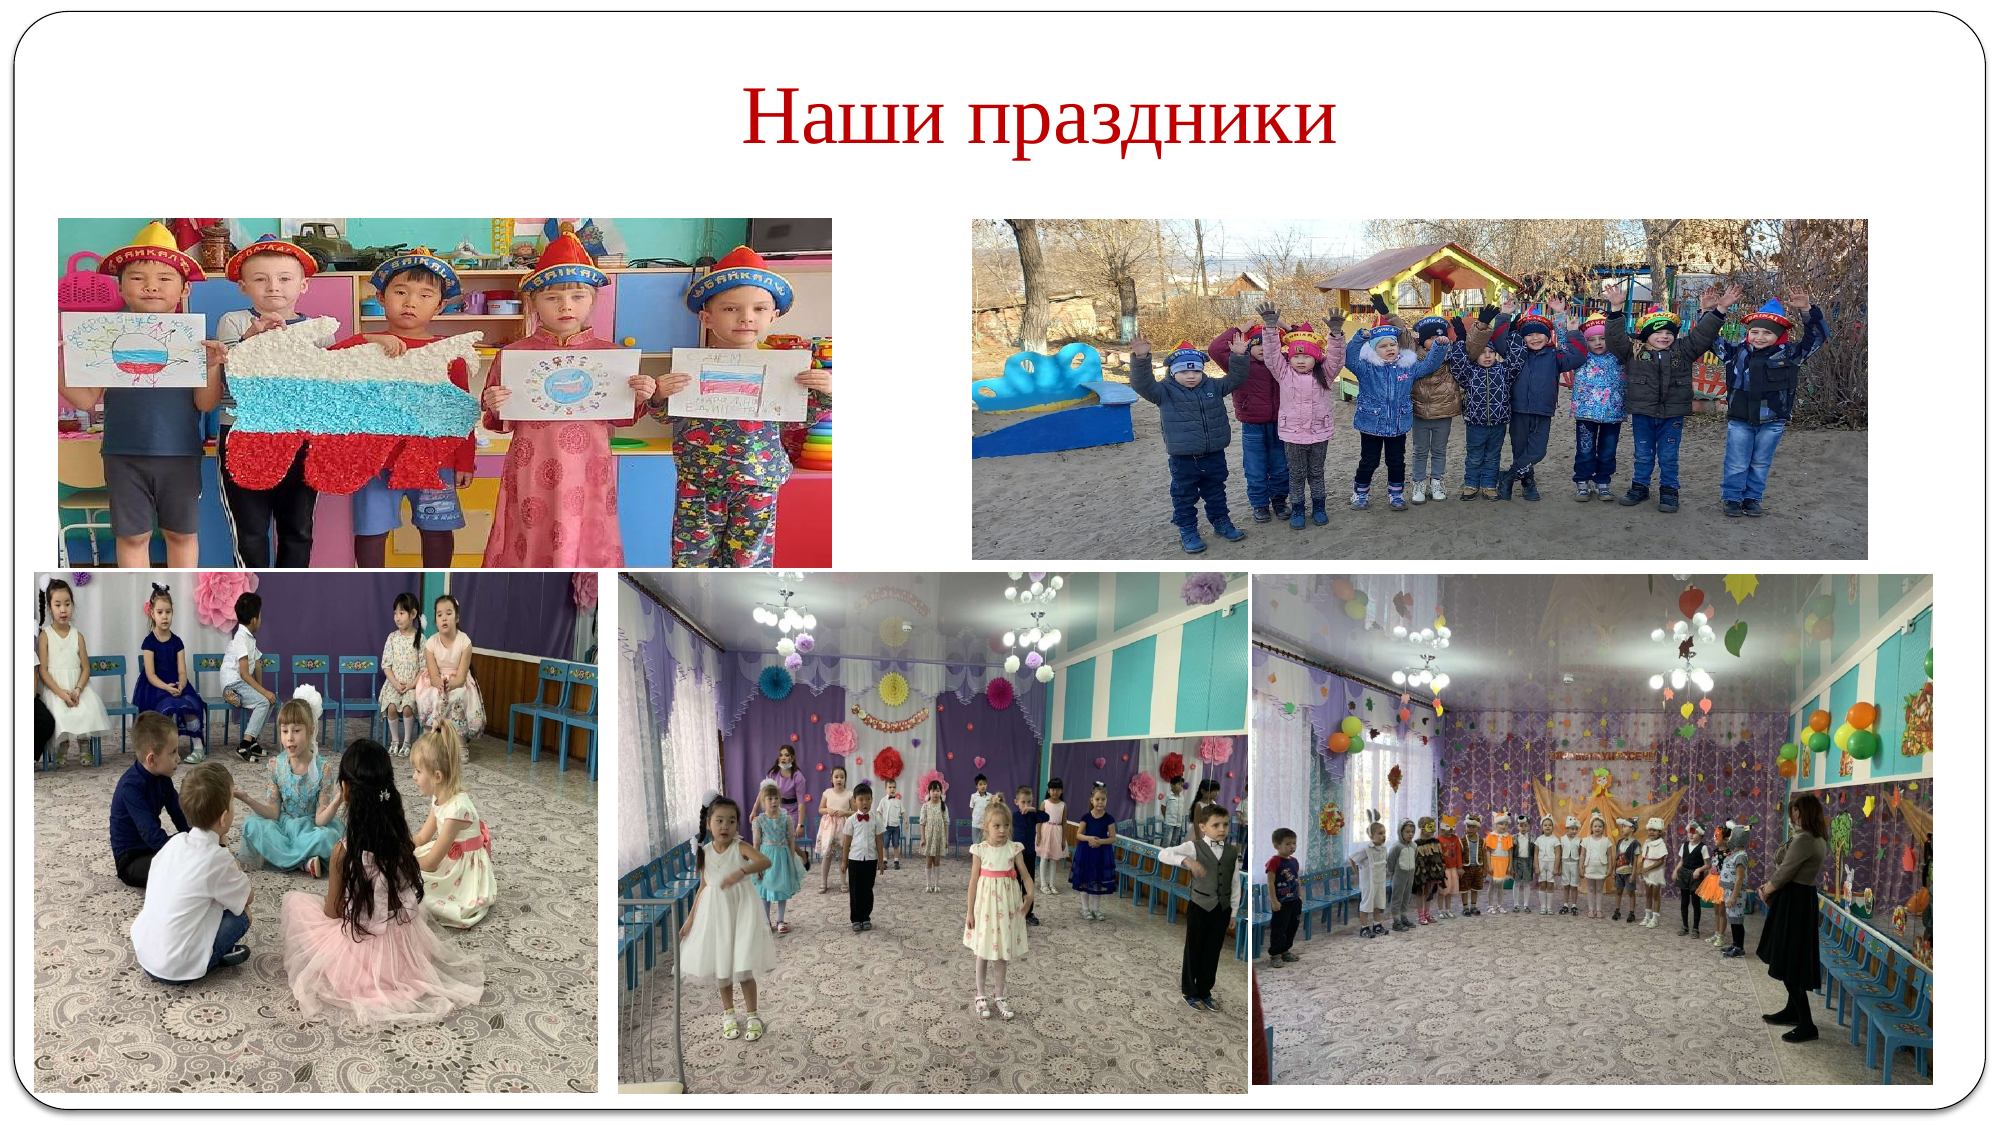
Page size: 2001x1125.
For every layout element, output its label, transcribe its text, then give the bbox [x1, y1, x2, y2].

title Наши праздники [200, 45, 1900, 176]
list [58, 218, 832, 569]
picture [1252, 573, 1934, 1085]
picture [34, 571, 598, 1094]
picture [618, 571, 1248, 1095]
picture [972, 219, 1868, 560]
